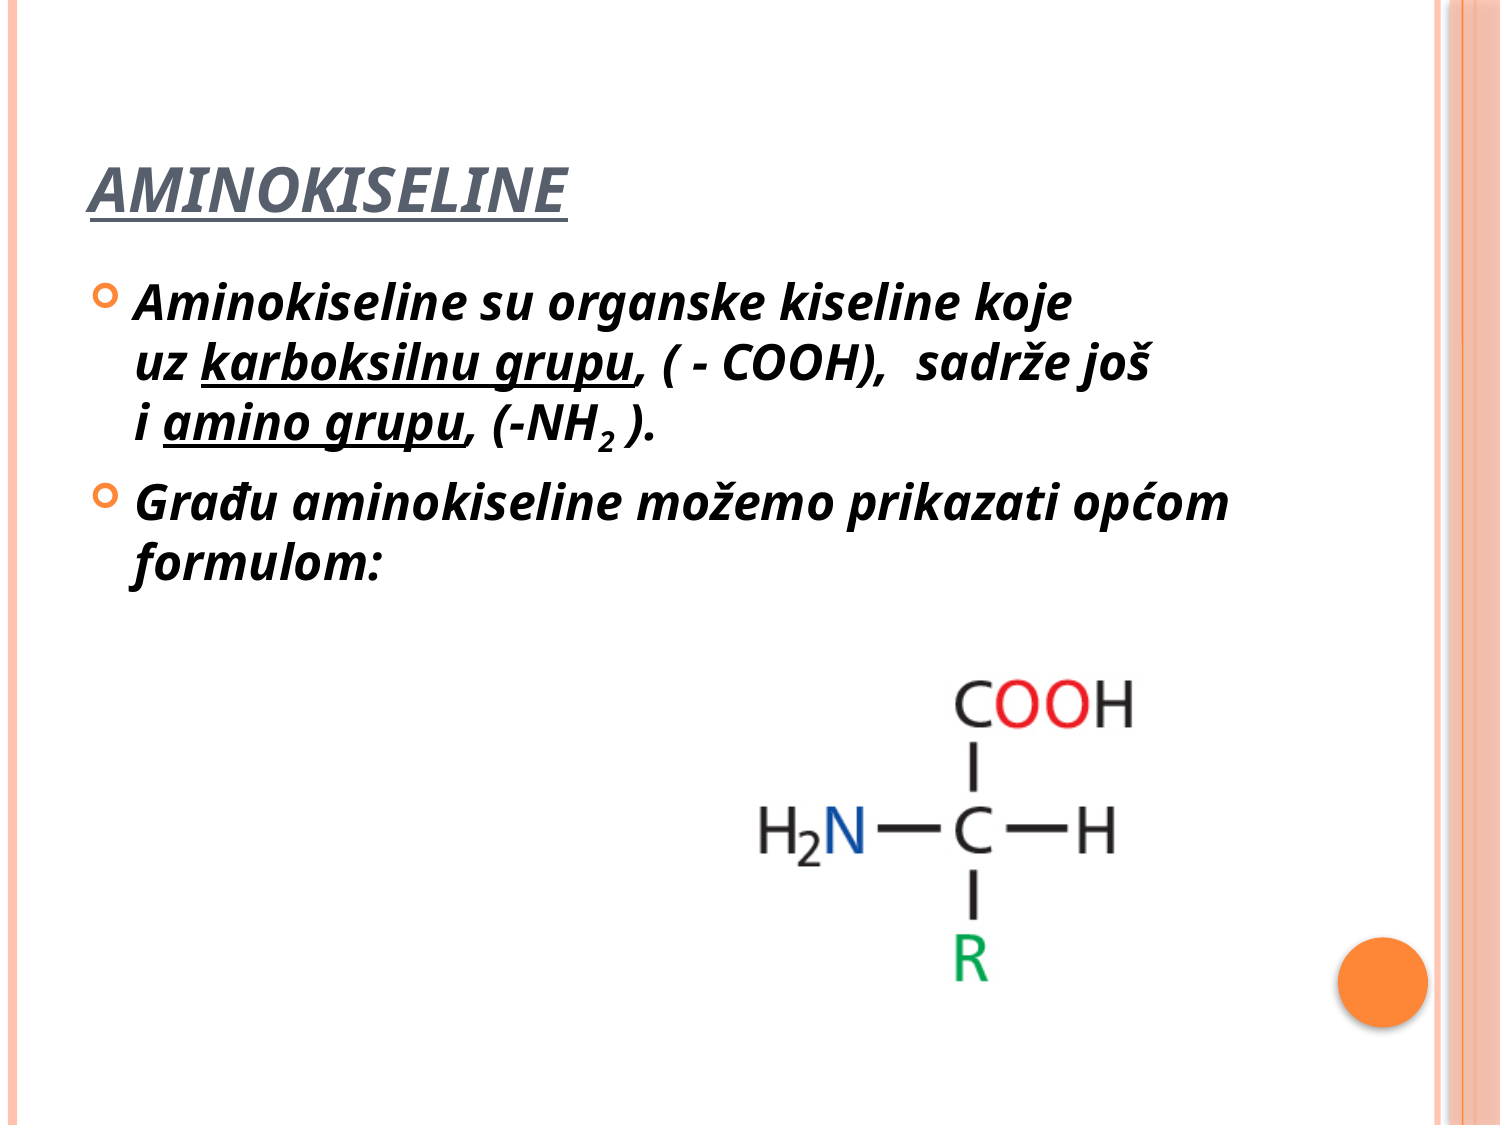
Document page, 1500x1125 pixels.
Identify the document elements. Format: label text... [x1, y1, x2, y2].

list Aminokiseline su organske kiseline koje uz karboksilnu grupu, ( - COOH), sadrže još i amino grupu, (-NH2 ). Građu aminokiseline možemo prikazati općom formulom: [75, 262, 1300, 1062]
title Aminokiseline [75, 45, 1300, 233]
picture [725, 620, 1171, 1017]
